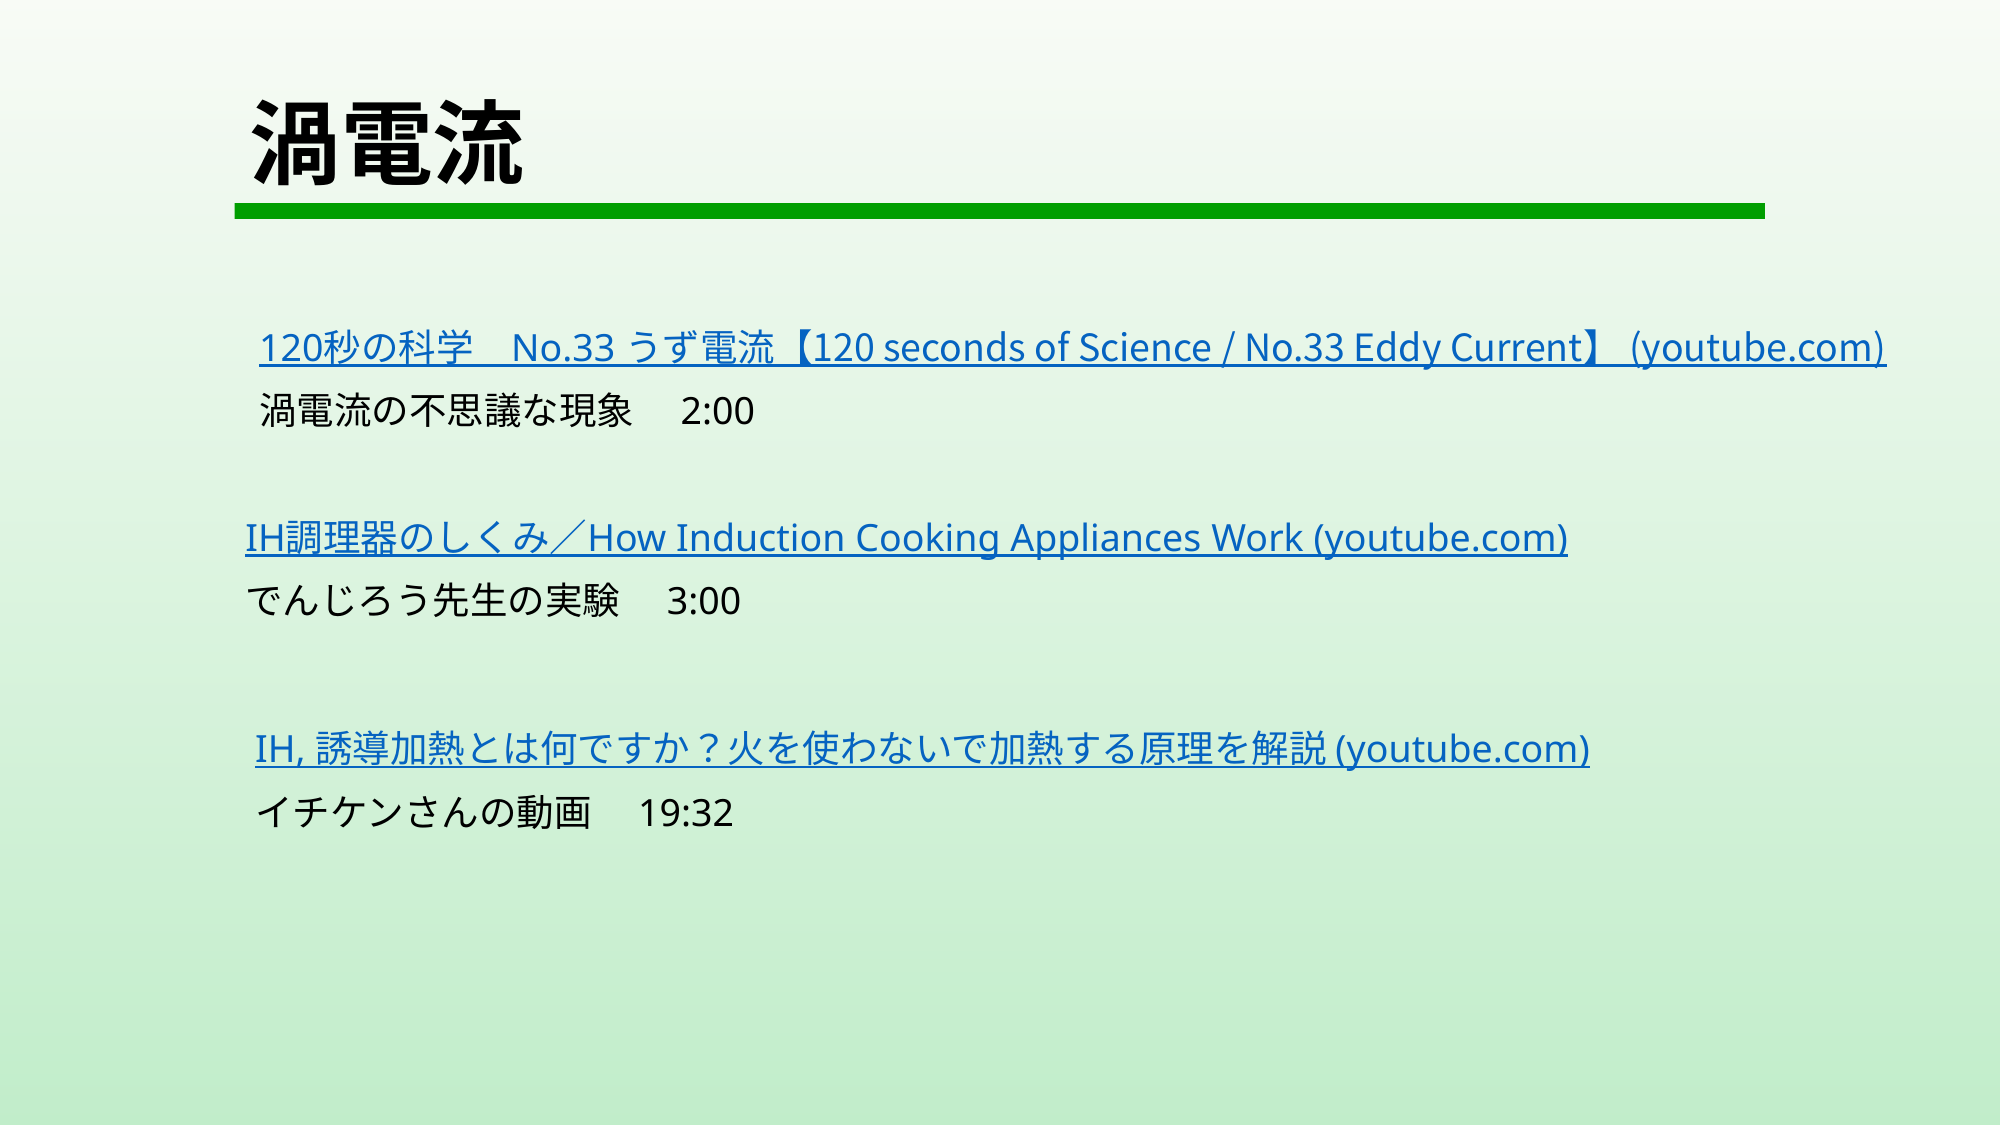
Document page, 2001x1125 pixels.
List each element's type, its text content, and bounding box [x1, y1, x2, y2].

title 渦電流 [234, 75, 1765, 219]
text_box 120秒の科学 No.33 うず電流【120 seconds of Science / No.33 Eddy Current】 (youtube.com) 渦電流の不思議な現象 2:00 [244, 305, 1902, 440]
text_box IH, 誘導加熱とは何ですか？火を使わないで加熱する原理を解説 (youtube.com) イチケンさんの動画 19:32 [240, 707, 1605, 841]
text_box IH調理器のしくみ／How Induction Cooking Appliances Work (youtube.com) でんじろう先生の実験 3:00 [230, 495, 1583, 630]
